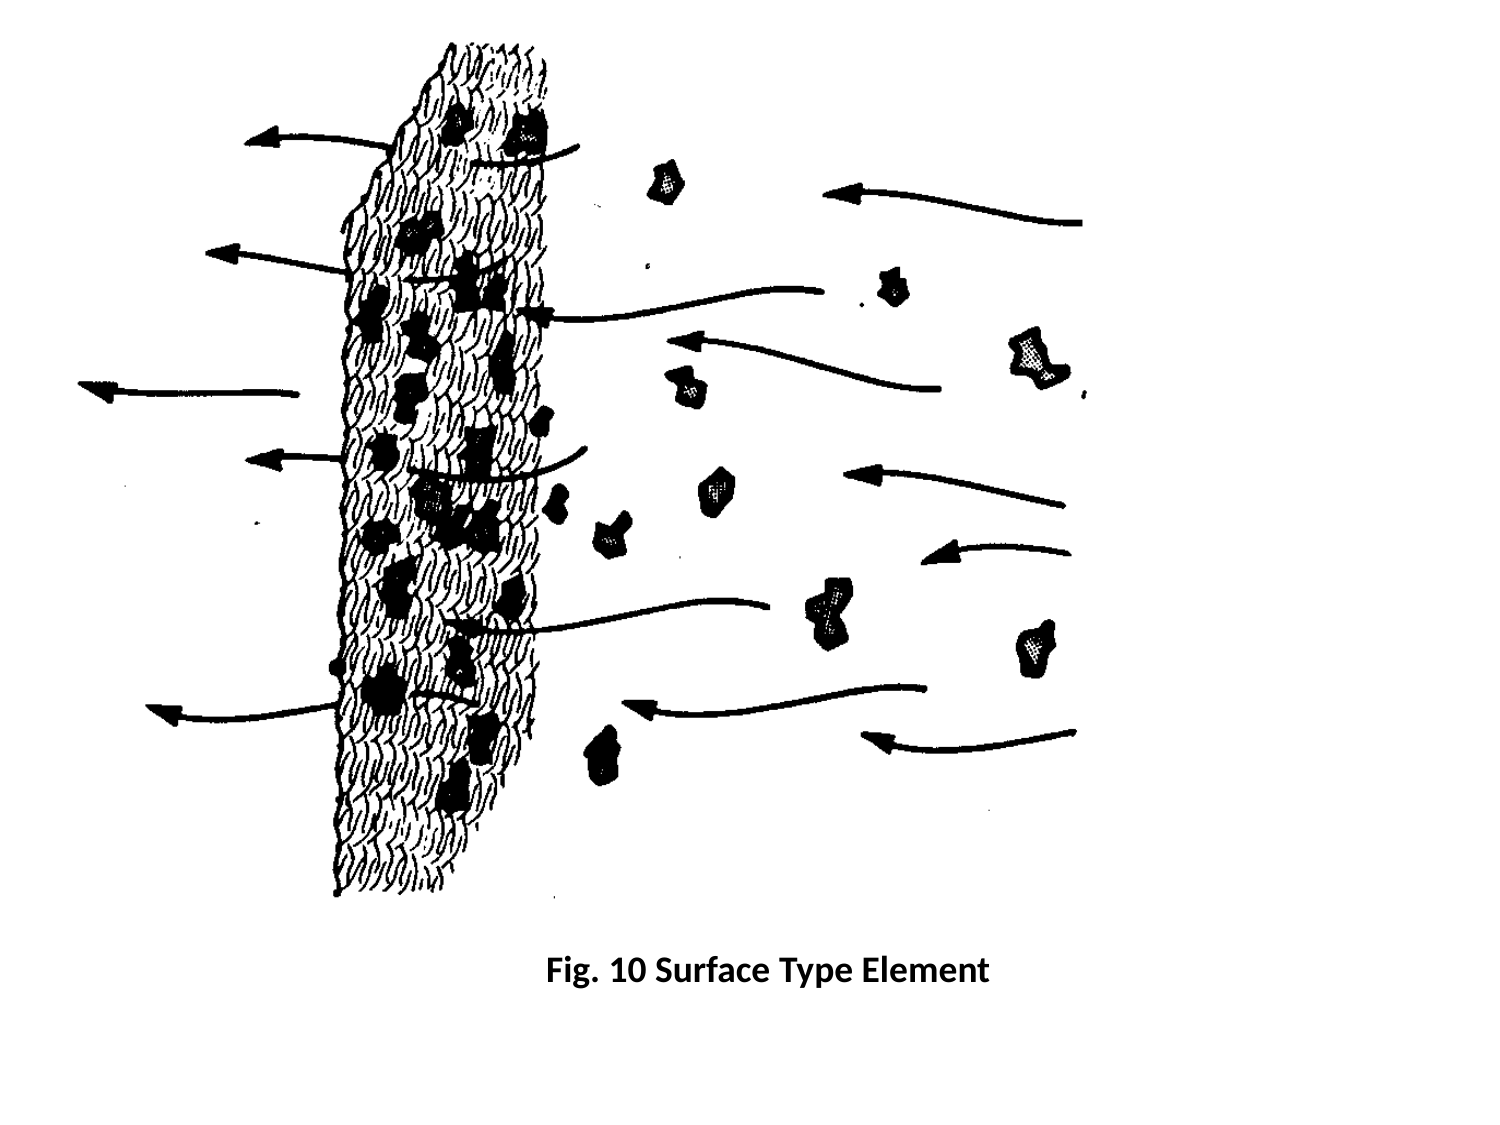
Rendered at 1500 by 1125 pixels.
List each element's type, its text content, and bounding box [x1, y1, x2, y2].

text_box Fig. 10 Surface Type Element [527, 937, 1006, 998]
picture [70, 34, 1093, 906]
